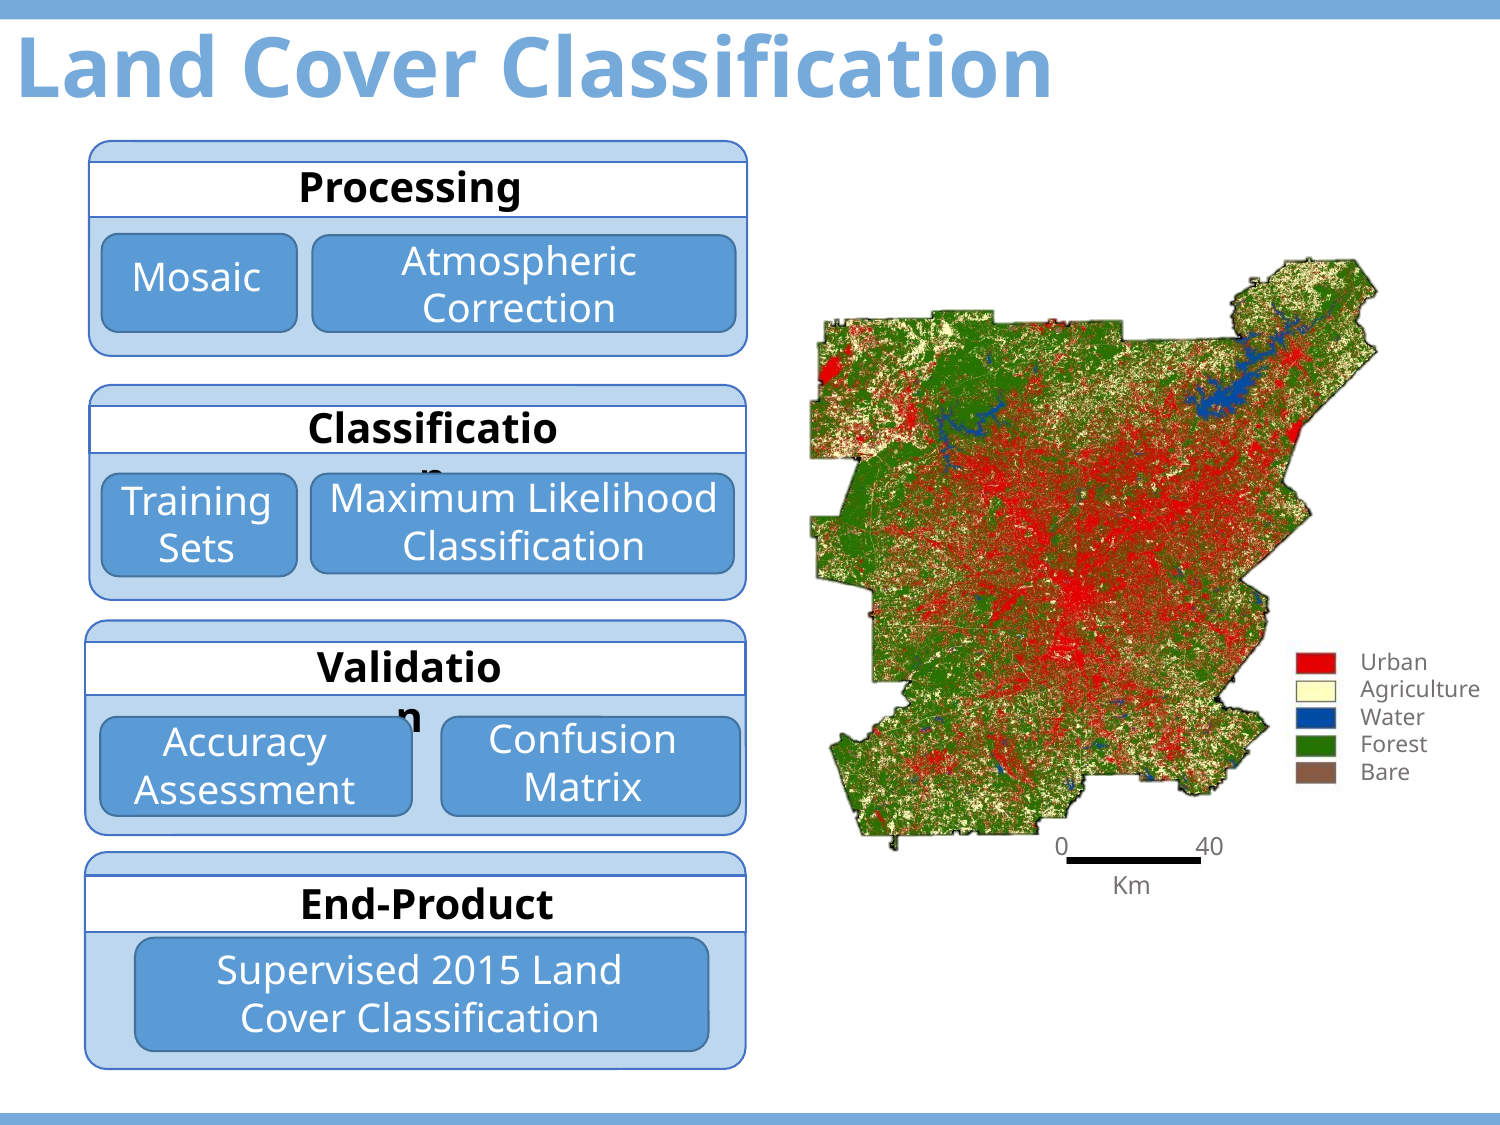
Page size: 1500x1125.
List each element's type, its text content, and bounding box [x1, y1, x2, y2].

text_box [1039, 822, 1244, 907]
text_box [1285, 640, 1500, 794]
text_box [73, 140, 748, 1070]
picture [759, 244, 1389, 871]
text_box Land Cover Classification [0, 7, 1449, 122]
